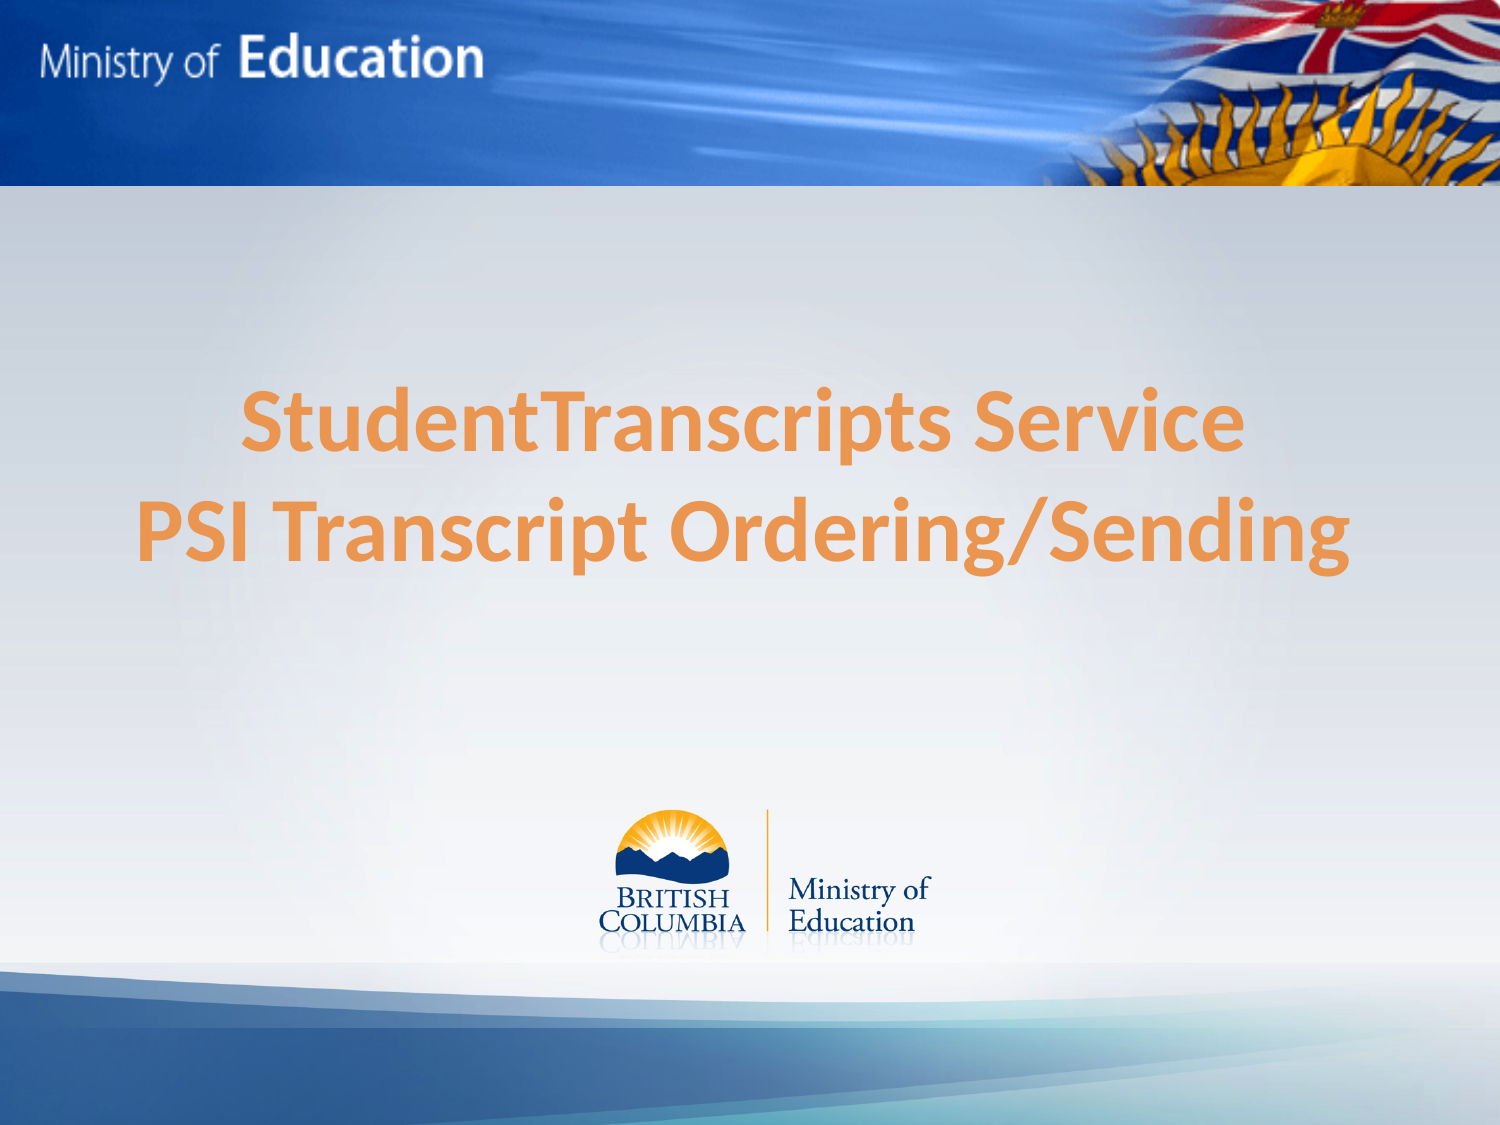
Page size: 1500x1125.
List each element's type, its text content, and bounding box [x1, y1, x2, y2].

title StudentTranscripts Service PSI Transcript Ordering/Sending [53, 349, 1436, 591]
picture [0, 0, 1500, 1125]
